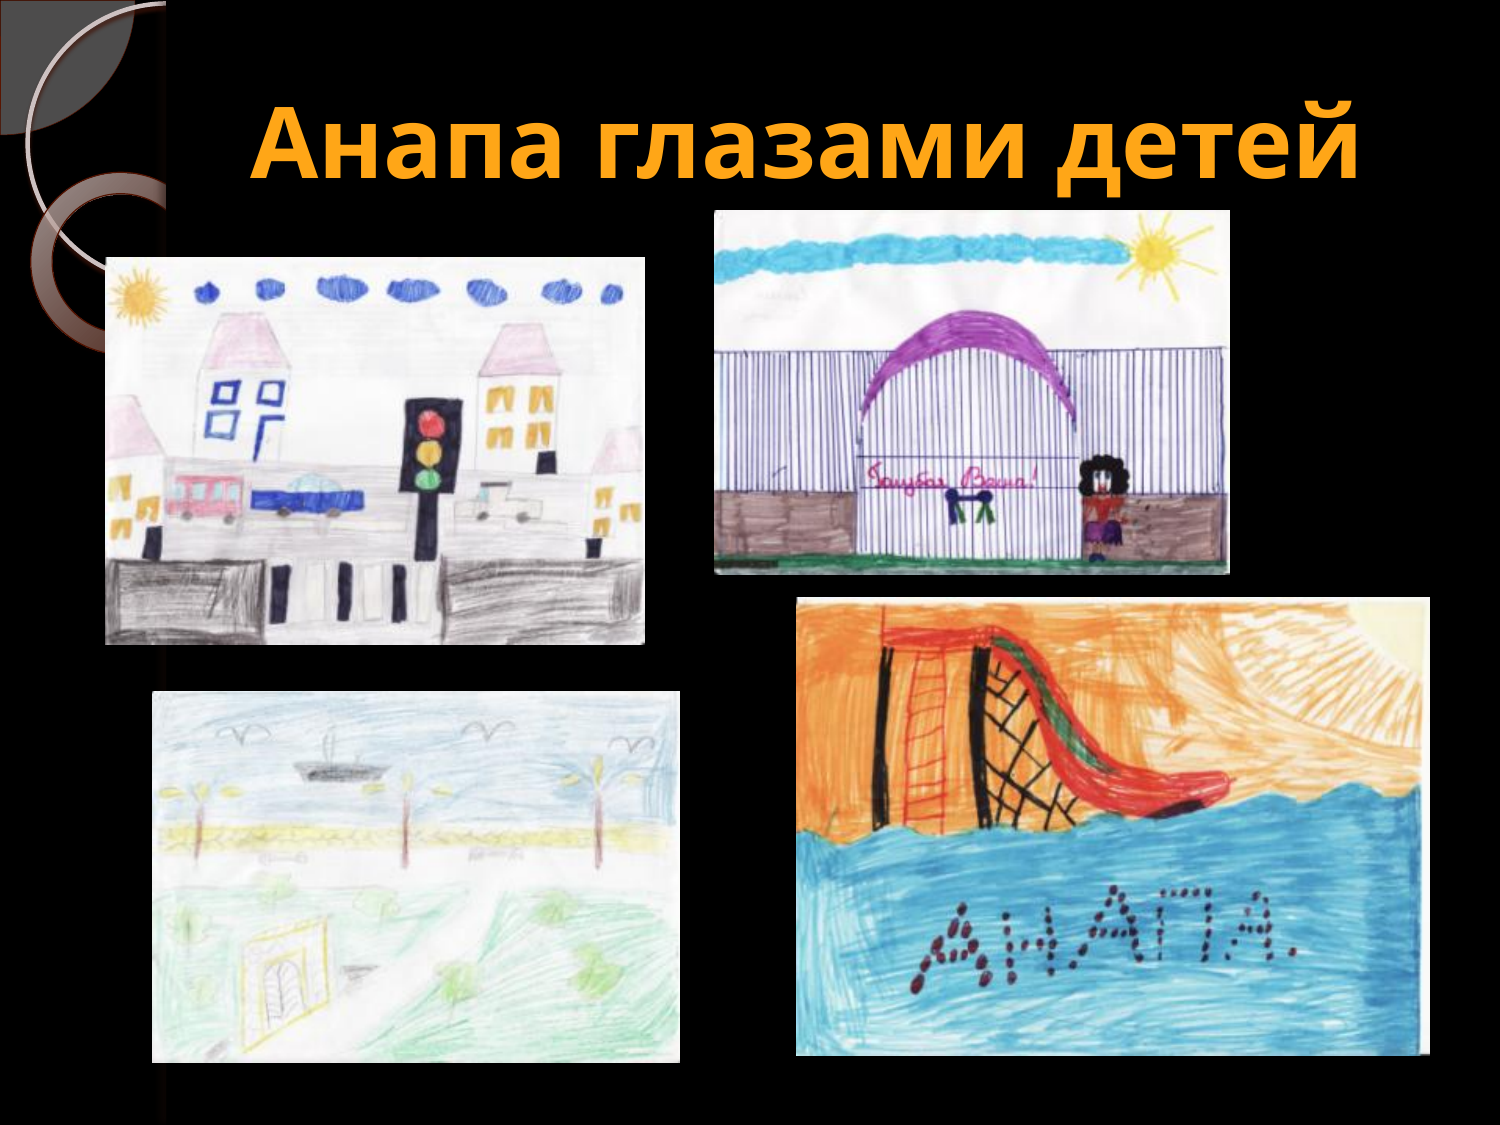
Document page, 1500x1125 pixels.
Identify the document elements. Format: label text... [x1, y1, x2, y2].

picture [105, 257, 646, 645]
picture [796, 597, 1430, 1057]
picture [152, 691, 680, 1064]
picture [714, 210, 1230, 575]
title Анапа глазами детей [235, 45, 1466, 233]
